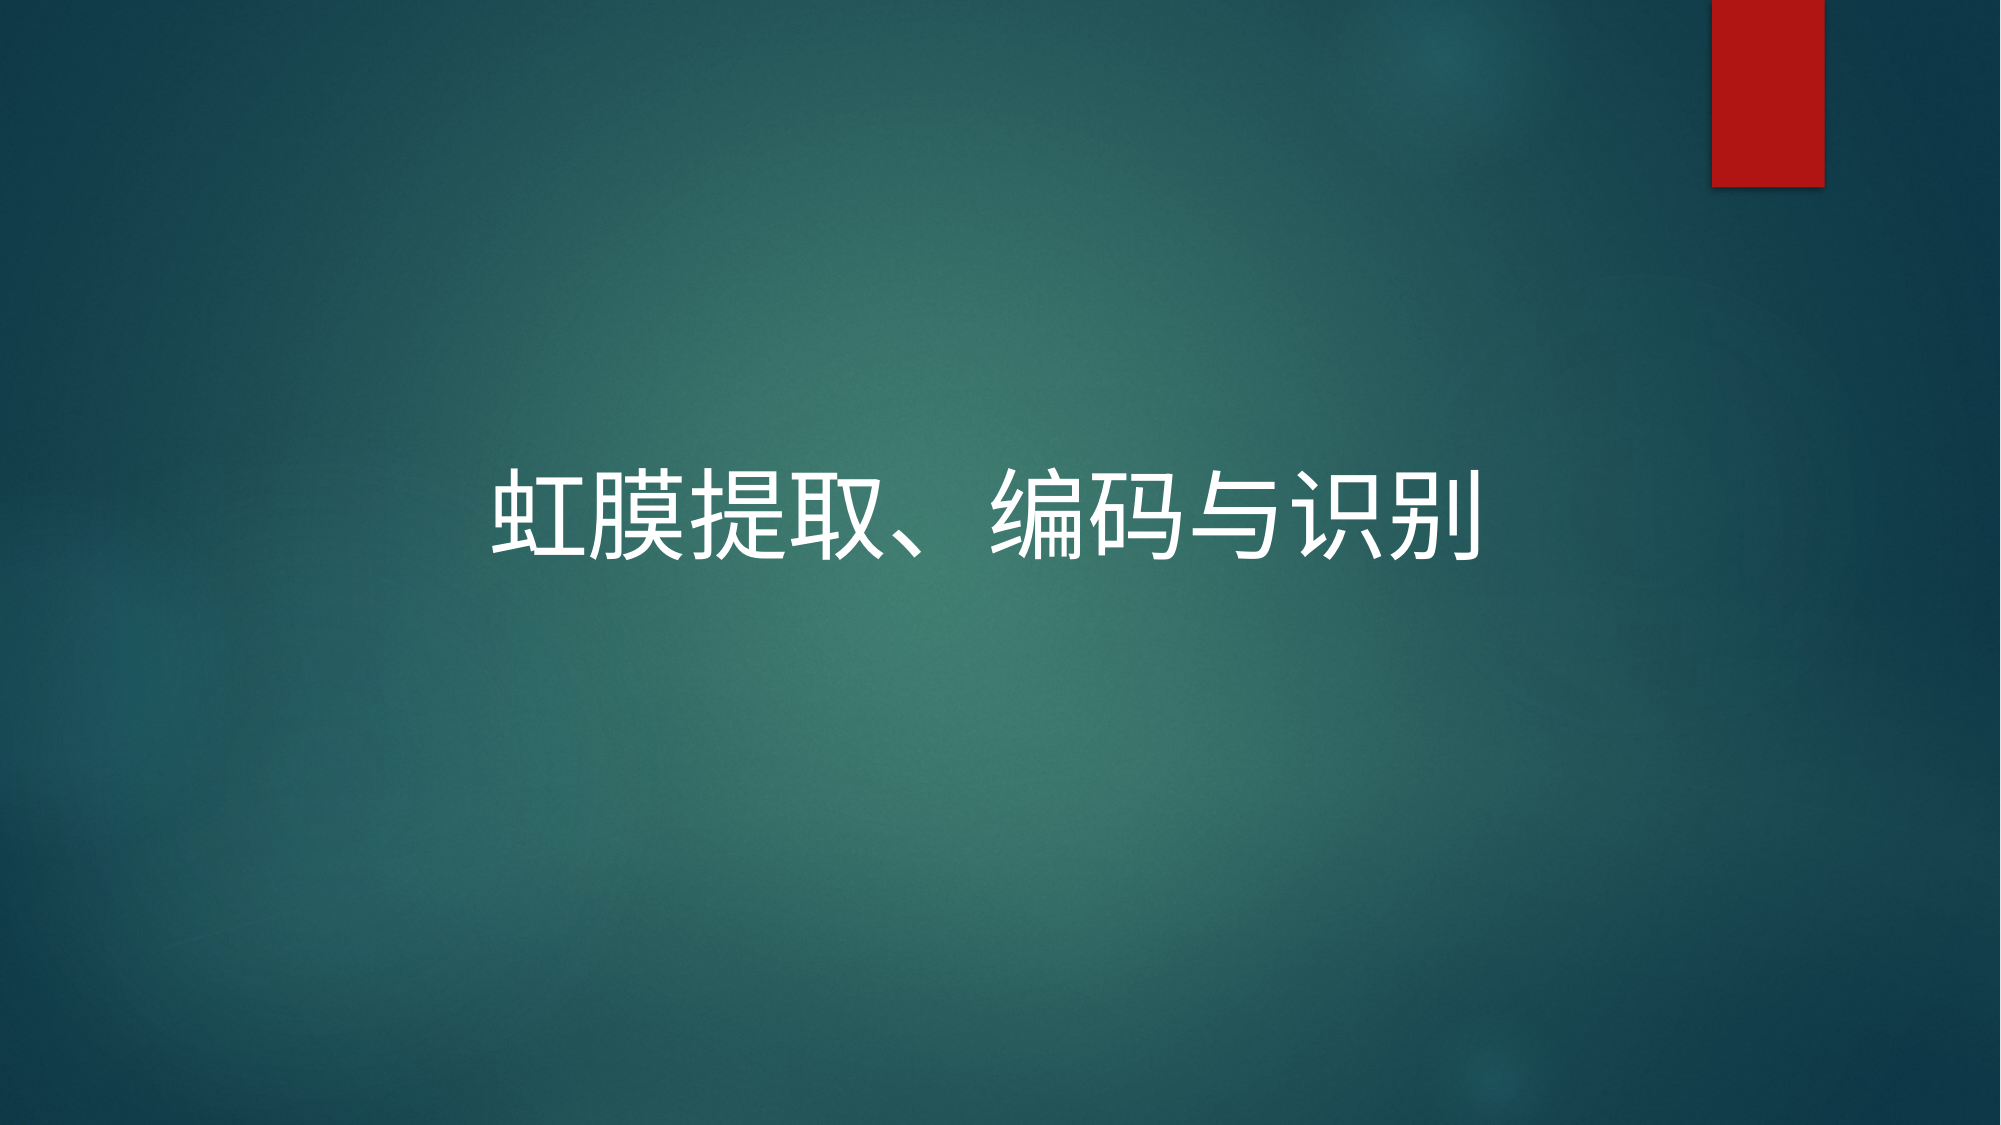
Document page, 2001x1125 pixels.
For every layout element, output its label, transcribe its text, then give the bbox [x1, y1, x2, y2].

title 虹膜提取、编码与识别 [338, 385, 1638, 634]
picture [0, 0, 2001, 1125]
